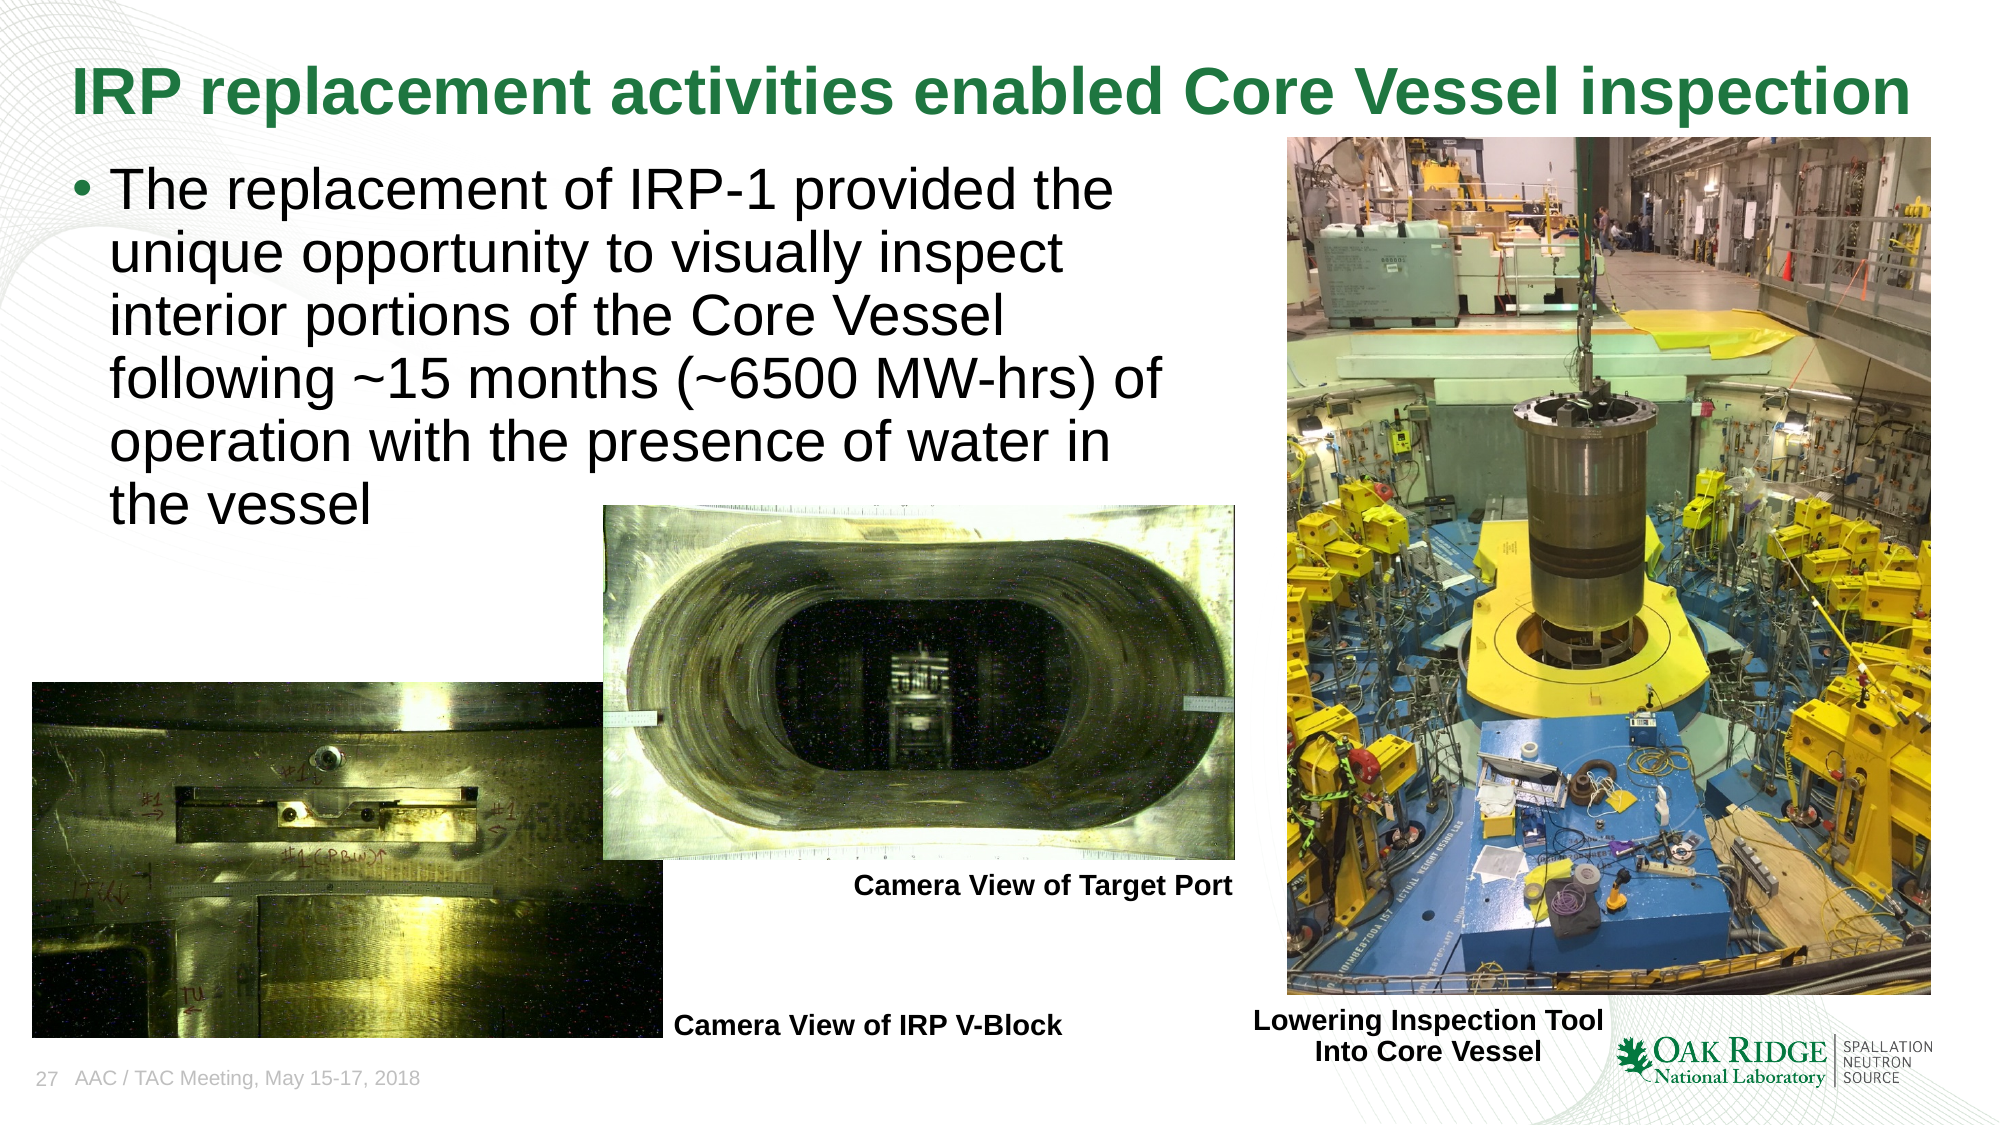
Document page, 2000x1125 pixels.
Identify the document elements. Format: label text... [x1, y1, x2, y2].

text_box Lowering Inspection Tool Into Core Vessel [1238, 997, 1620, 1076]
title IRP replacement activities enabled Core Vessel inspection [56, 52, 1931, 137]
picture [31, 0, 2000, 1125]
text_box Camera View of IRP V-Block [658, 1003, 1078, 1050]
text_box Camera View of Target Port [838, 862, 1249, 910]
list The replacement of IRP-1 provided the unique opportunity to visually inspect interior portions of the Core Vessel following ~15 months (~6500 MW-hrs) of operation with the presence of water in the vessel [56, 151, 1188, 680]
